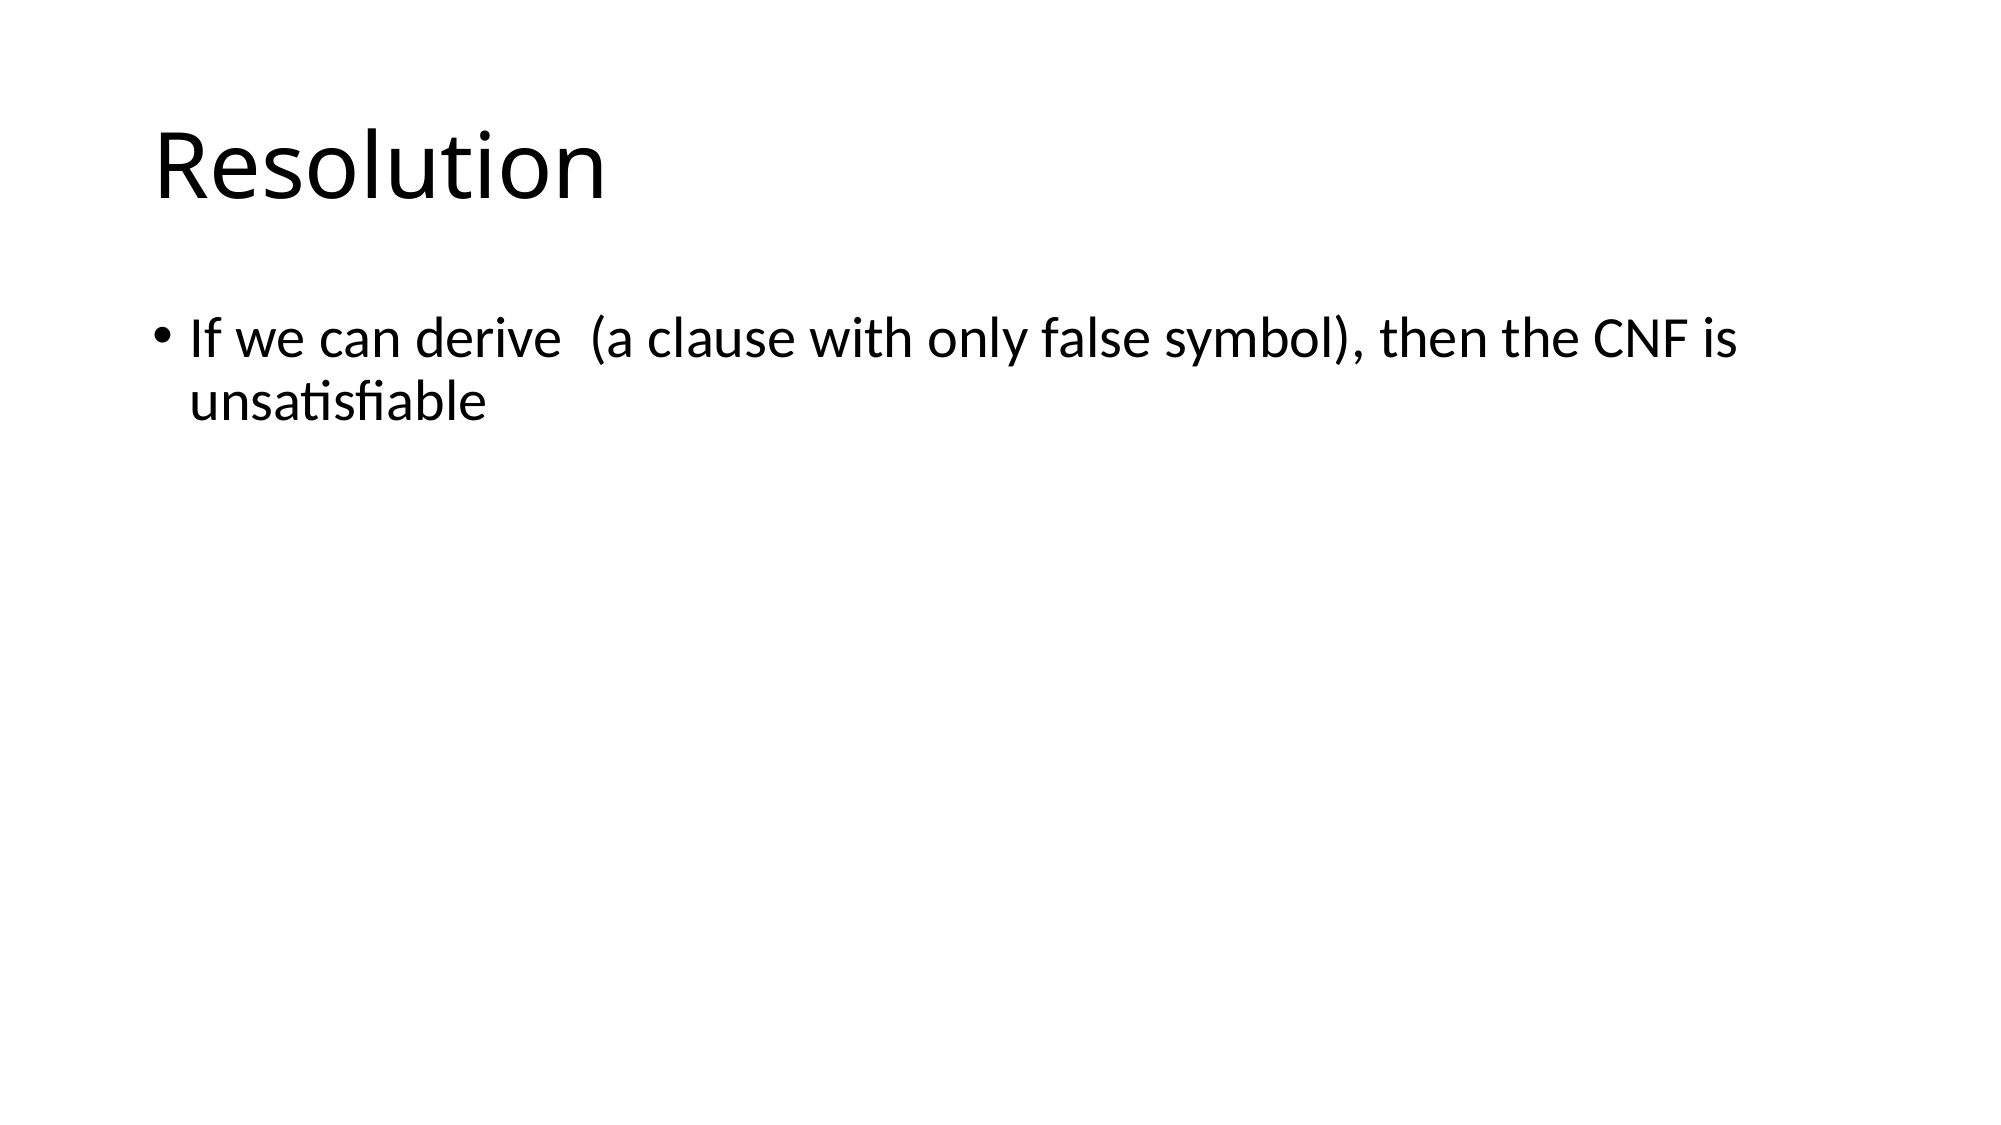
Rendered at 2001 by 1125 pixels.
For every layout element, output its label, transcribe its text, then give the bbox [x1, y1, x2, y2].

title Resolution [137, 59, 1863, 278]
